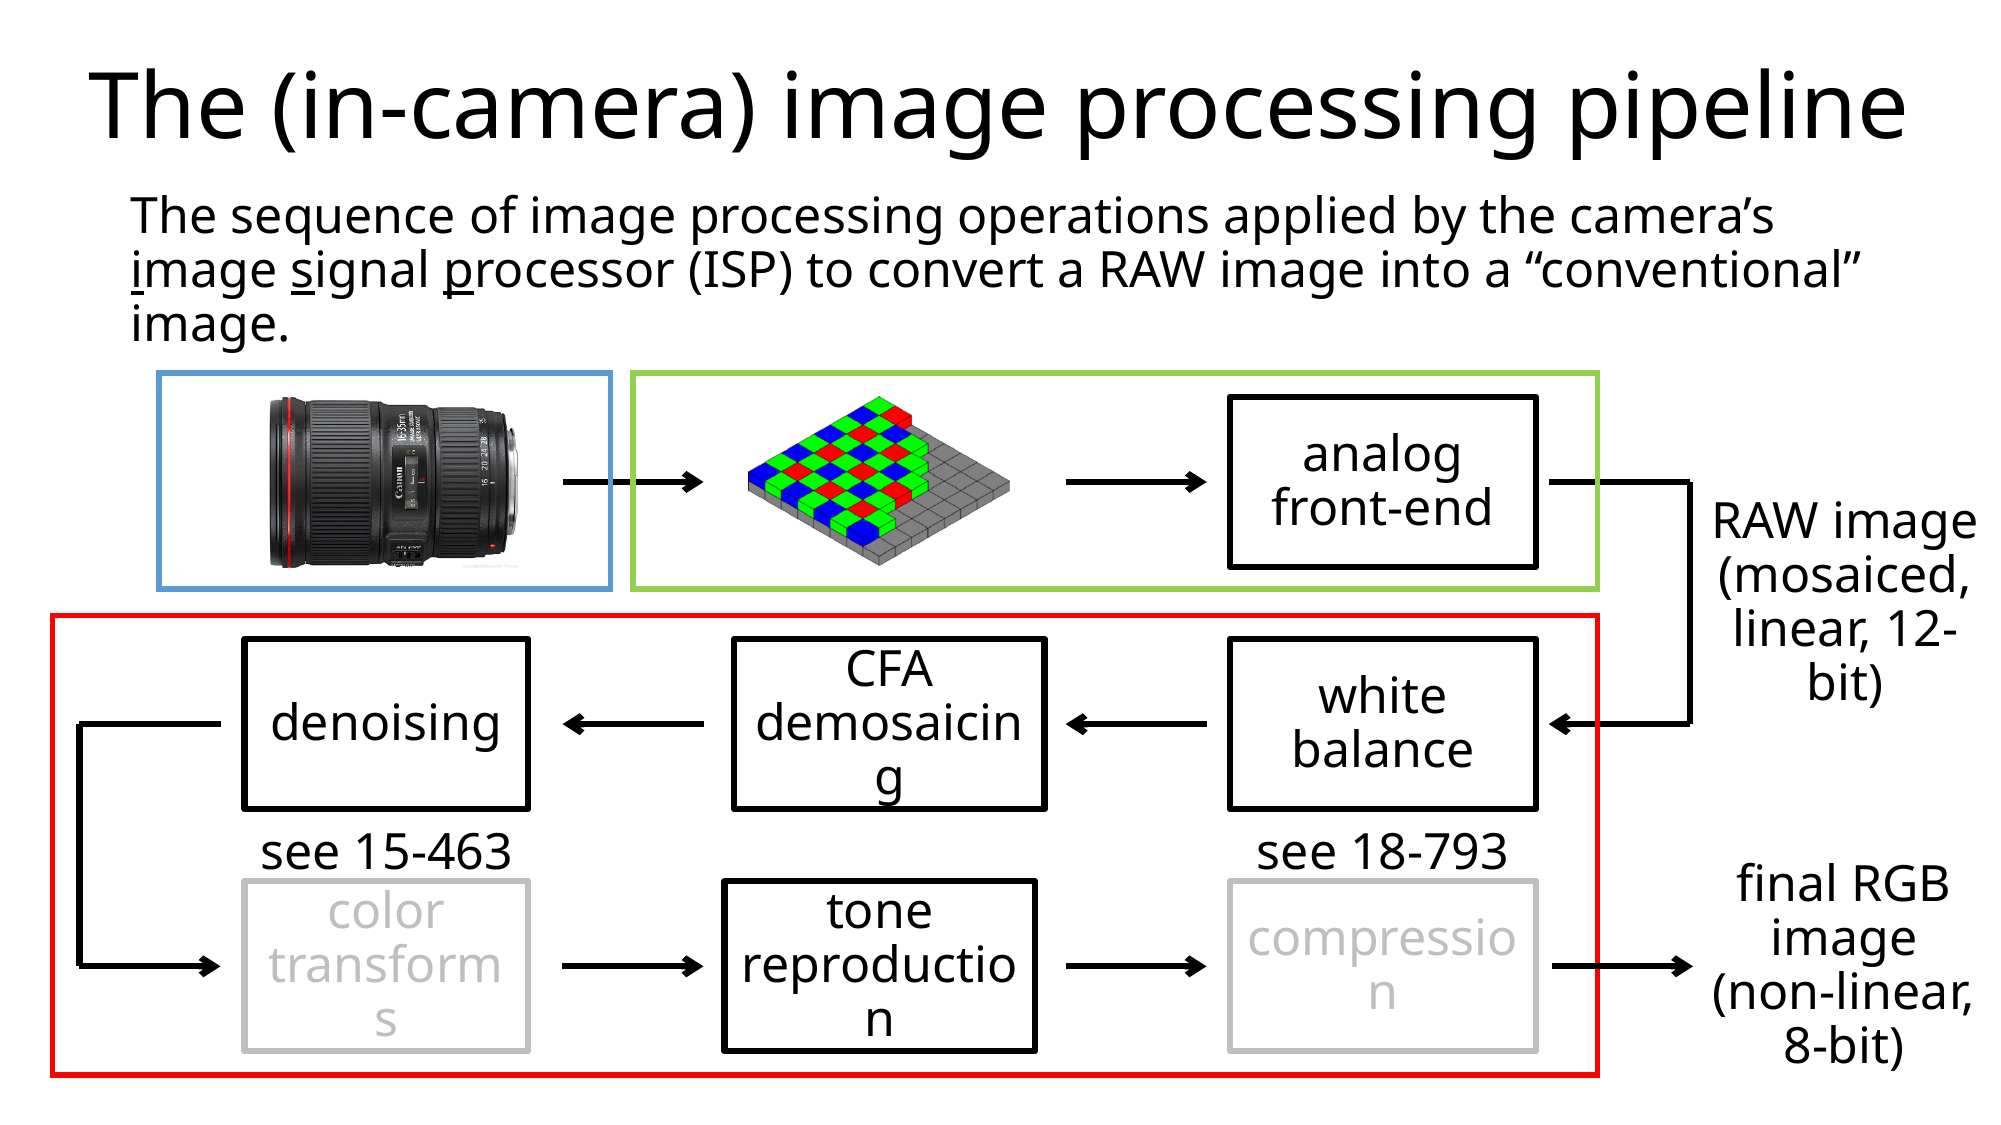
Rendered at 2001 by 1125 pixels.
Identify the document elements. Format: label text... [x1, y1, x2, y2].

text_box RAW image (mosaiced, linear, 12-bit) [1690, 518, 2000, 689]
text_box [244, 881, 1536, 1052]
text_box The sequence of image processing operations applied by the camera’s image signal processor (ISP) to convert a RAW image into a “conventional” image. [115, 194, 1888, 347]
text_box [734, 638, 1207, 810]
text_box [79, 724, 221, 967]
text_box [52, 614, 1598, 1076]
title The (in-camera) image processing pipeline [0, 0, 2000, 218]
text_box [244, 638, 704, 810]
text_box see 15-463 [221, 817, 600, 890]
text_box see 18-793 [1169, 817, 1597, 889]
text_box [158, 372, 612, 590]
text_box [632, 372, 1598, 590]
text_box final RGB image (non-linear, 8-bit) [1689, 881, 1999, 1052]
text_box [269, 396, 1536, 568]
